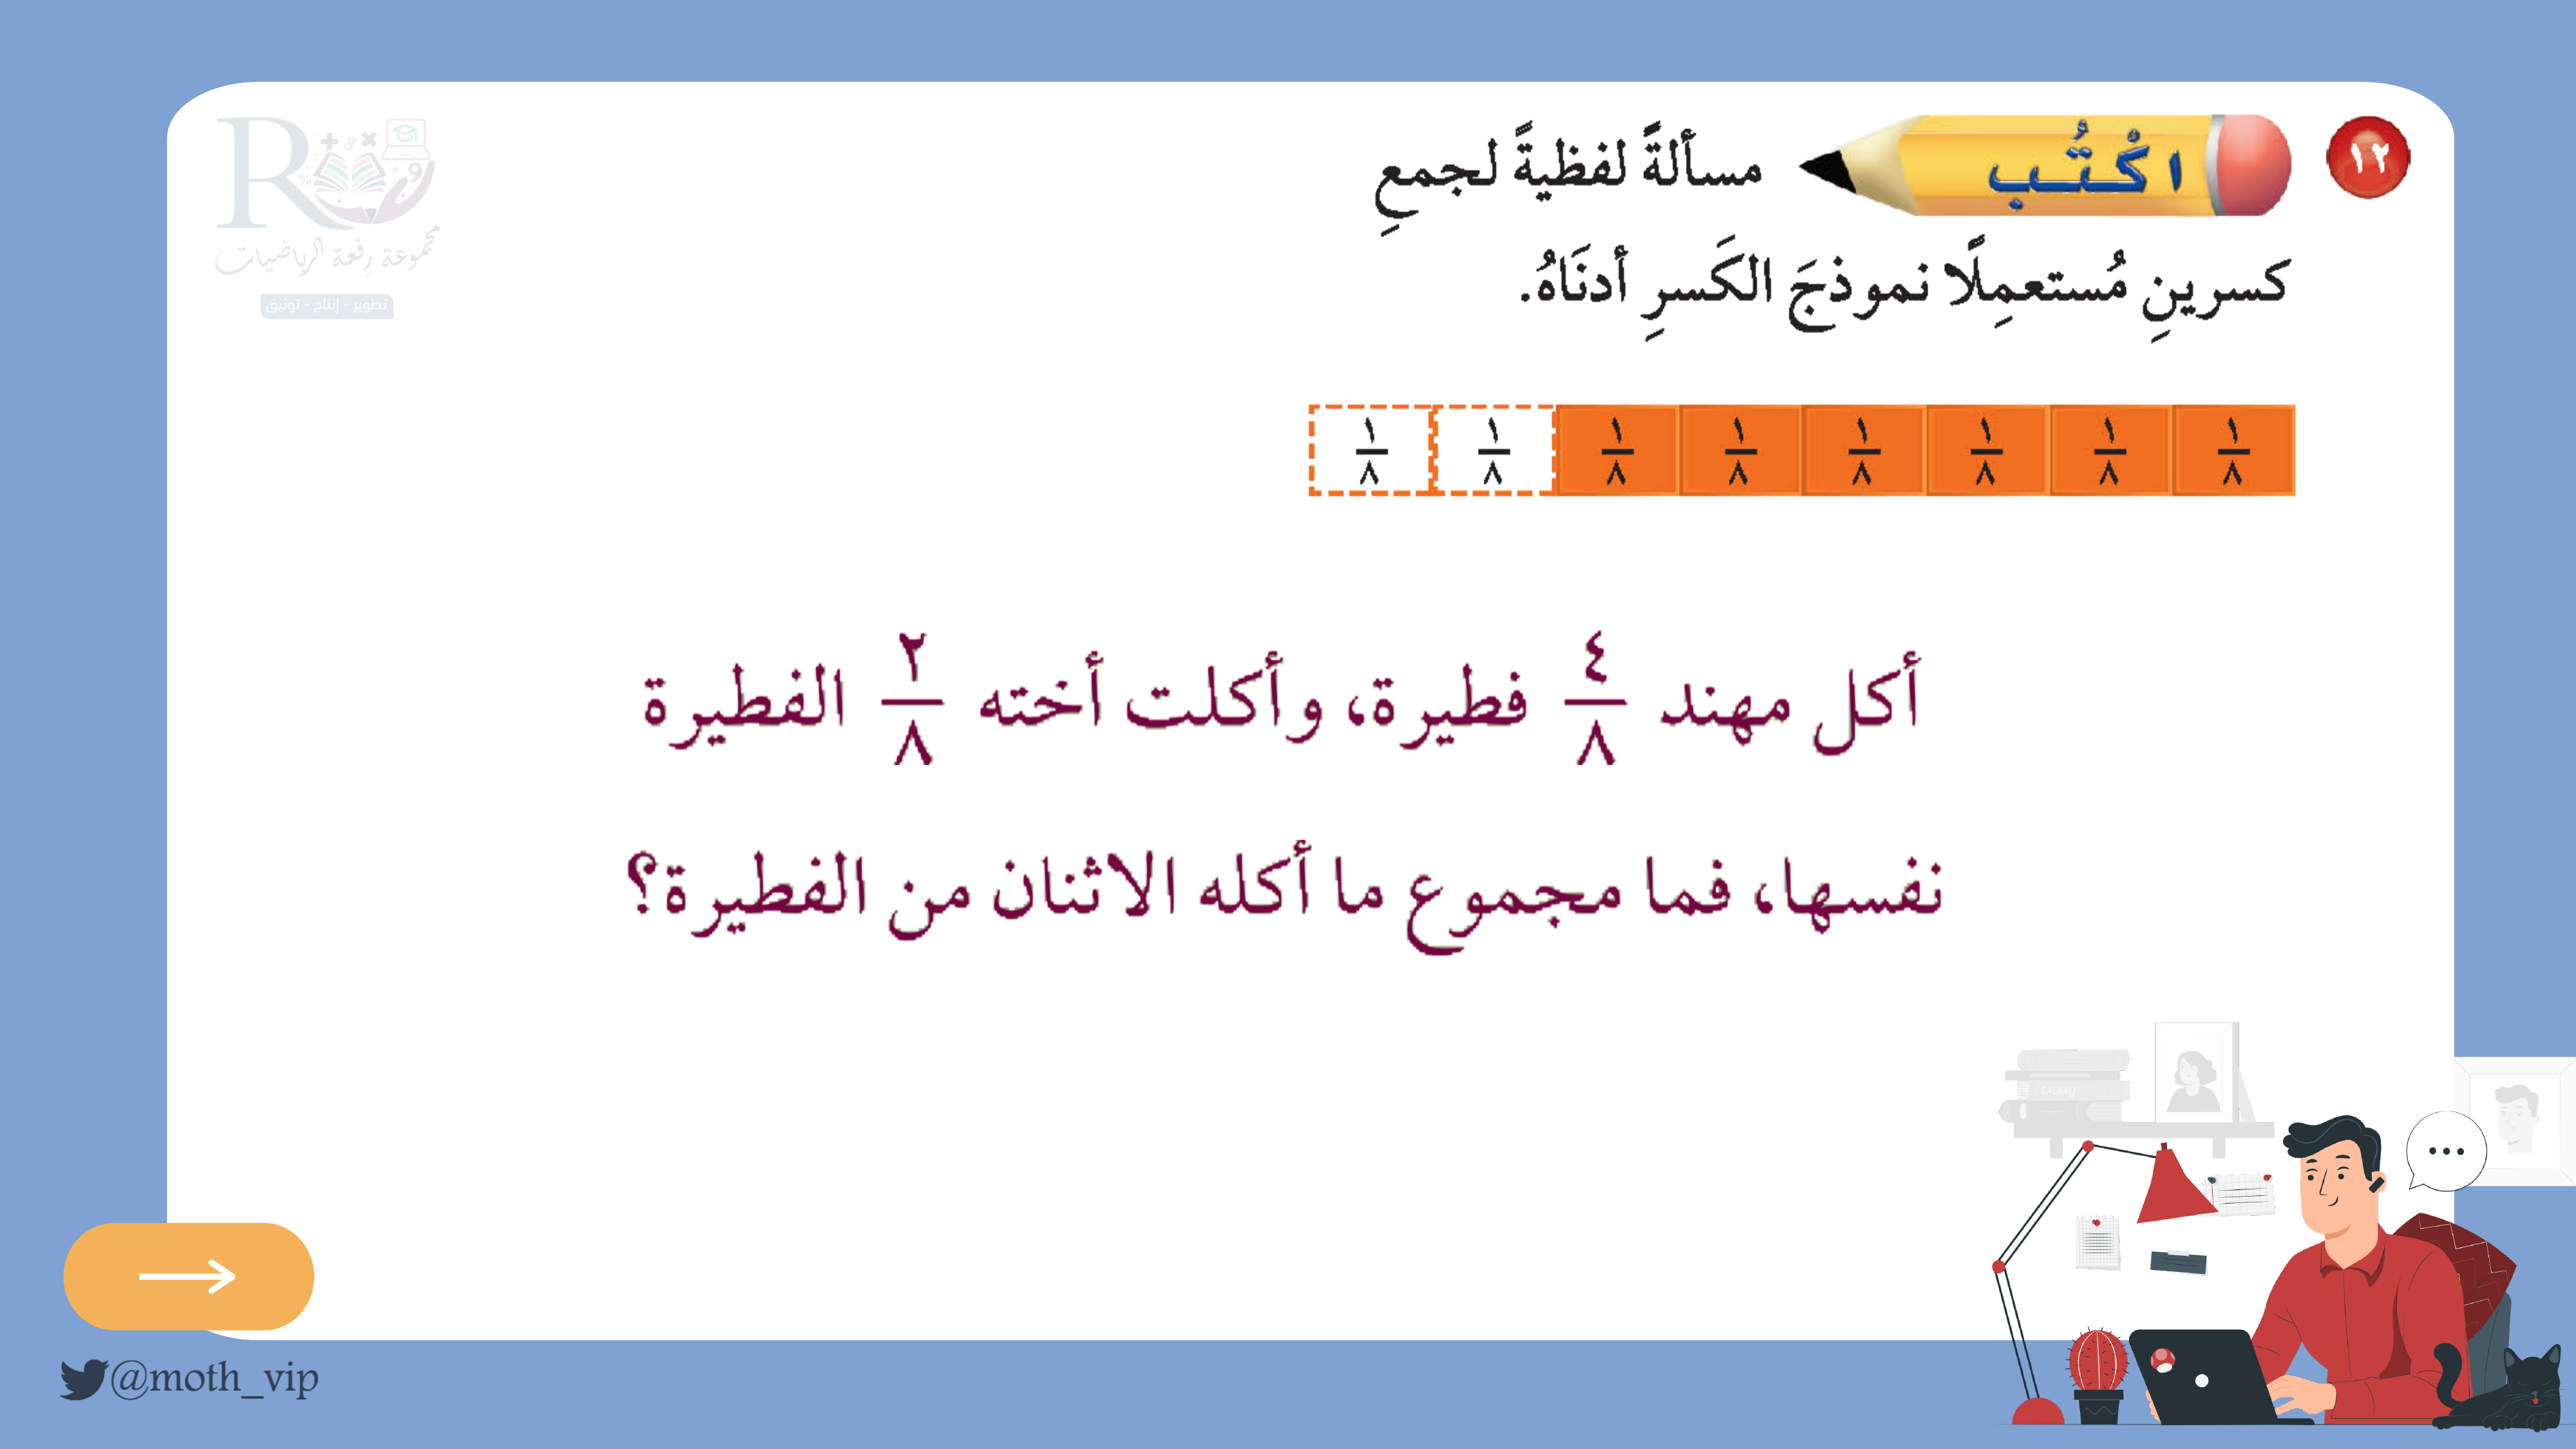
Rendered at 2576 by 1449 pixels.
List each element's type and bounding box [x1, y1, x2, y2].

picture [1221, 86, 2418, 570]
picture [1946, 993, 2576, 1449]
text_box [600, 607, 1976, 956]
text_box [63, 1222, 315, 1331]
